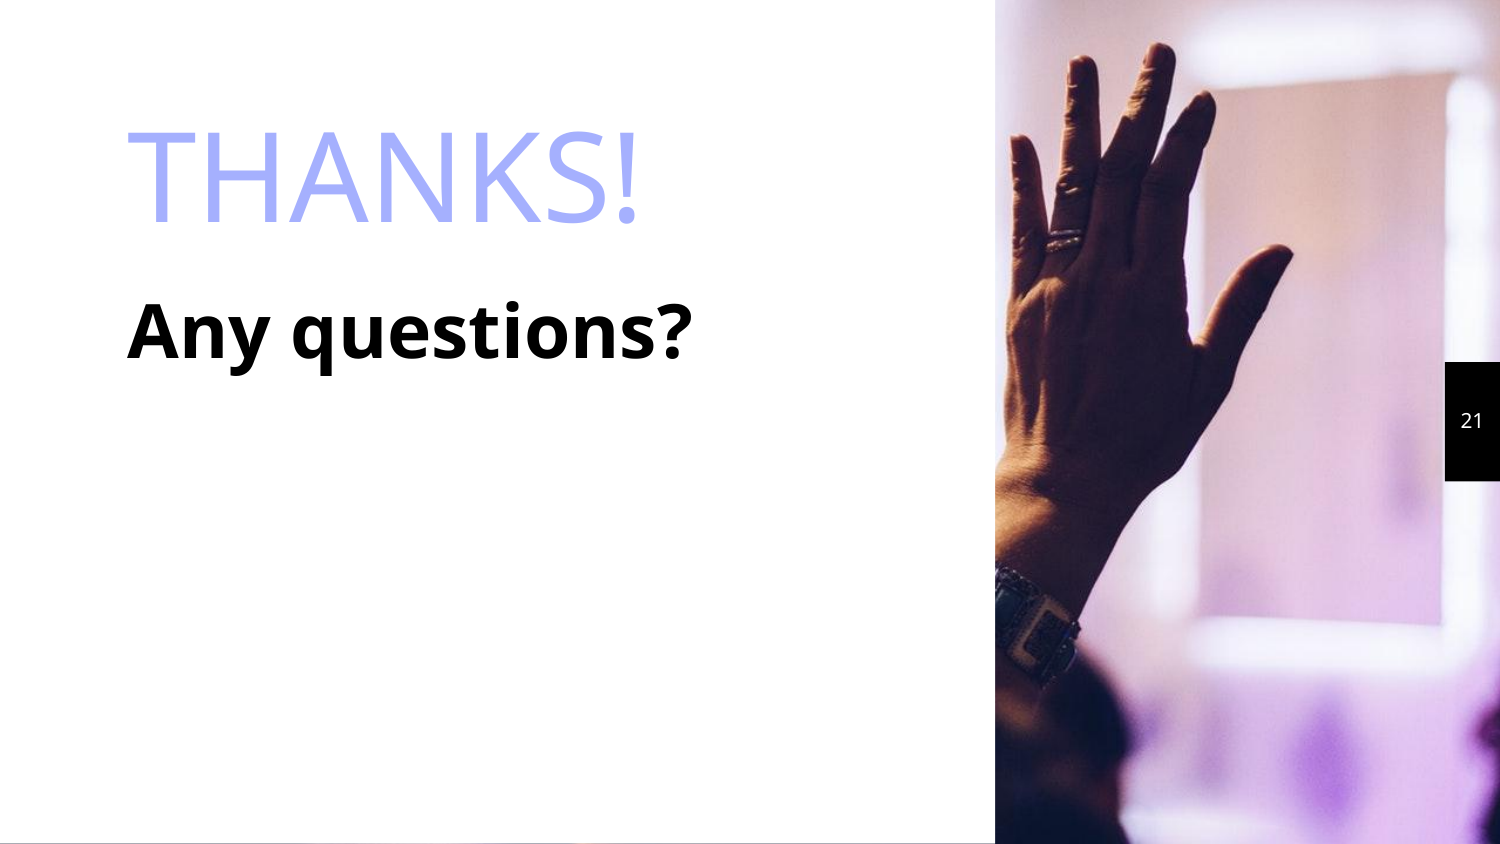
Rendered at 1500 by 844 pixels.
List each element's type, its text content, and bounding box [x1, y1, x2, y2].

title THANKS! [112, 72, 911, 263]
picture [996, 0, 1500, 844]
slide_number ‹#› [1444, 362, 1500, 482]
subtitle Any questions? [112, 268, 911, 398]
